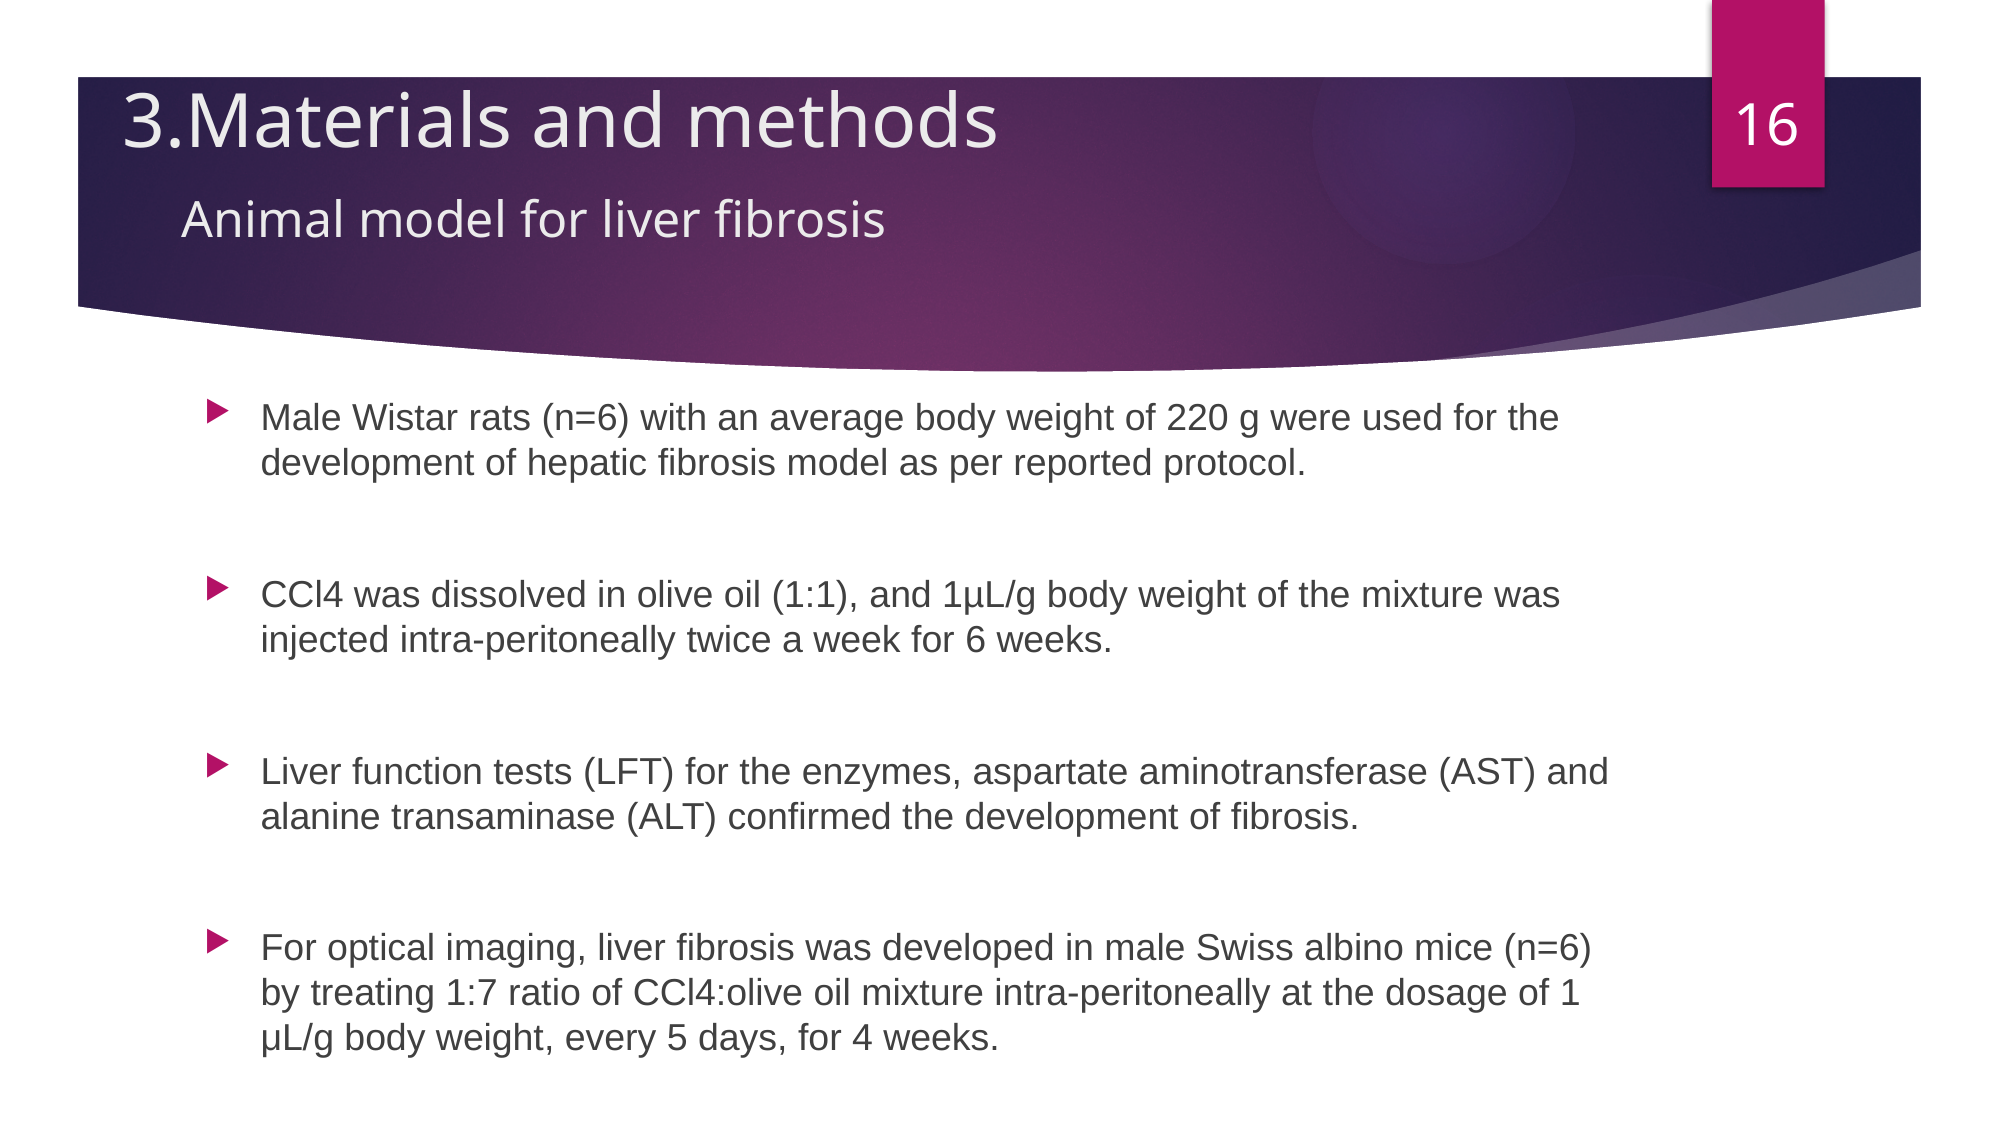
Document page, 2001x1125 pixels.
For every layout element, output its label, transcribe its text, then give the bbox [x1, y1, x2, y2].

title 3.Materials and methods Animal model for liver fibrosis [108, 98, 1078, 228]
list Male Wistar rats (n=6) with an average body weight of 220 g were used for the development of hepatic fibrosis model as per reported protocol. CCl4 was dissolved in olive oil (1:1), and 1µL/g body weight of the mixture was injected intra-peritoneally twice a week for 6 weeks. Liver function tests (LFT) for the enzymes, aspartate aminotransferase (AST) and alanine transaminase (ALT) confirmed the development of fibrosis. For optical imaging, liver fibrosis was developed in male Swiss albino mice (n=6) by treating 1:7 ratio of CCl4:olive oil mixture intra-peritoneally at the dosage of 1 μL/g body weight, every 5 days, for 4 weeks. [189, 385, 1638, 1098]
slide_number 16 [1698, 48, 1836, 175]
